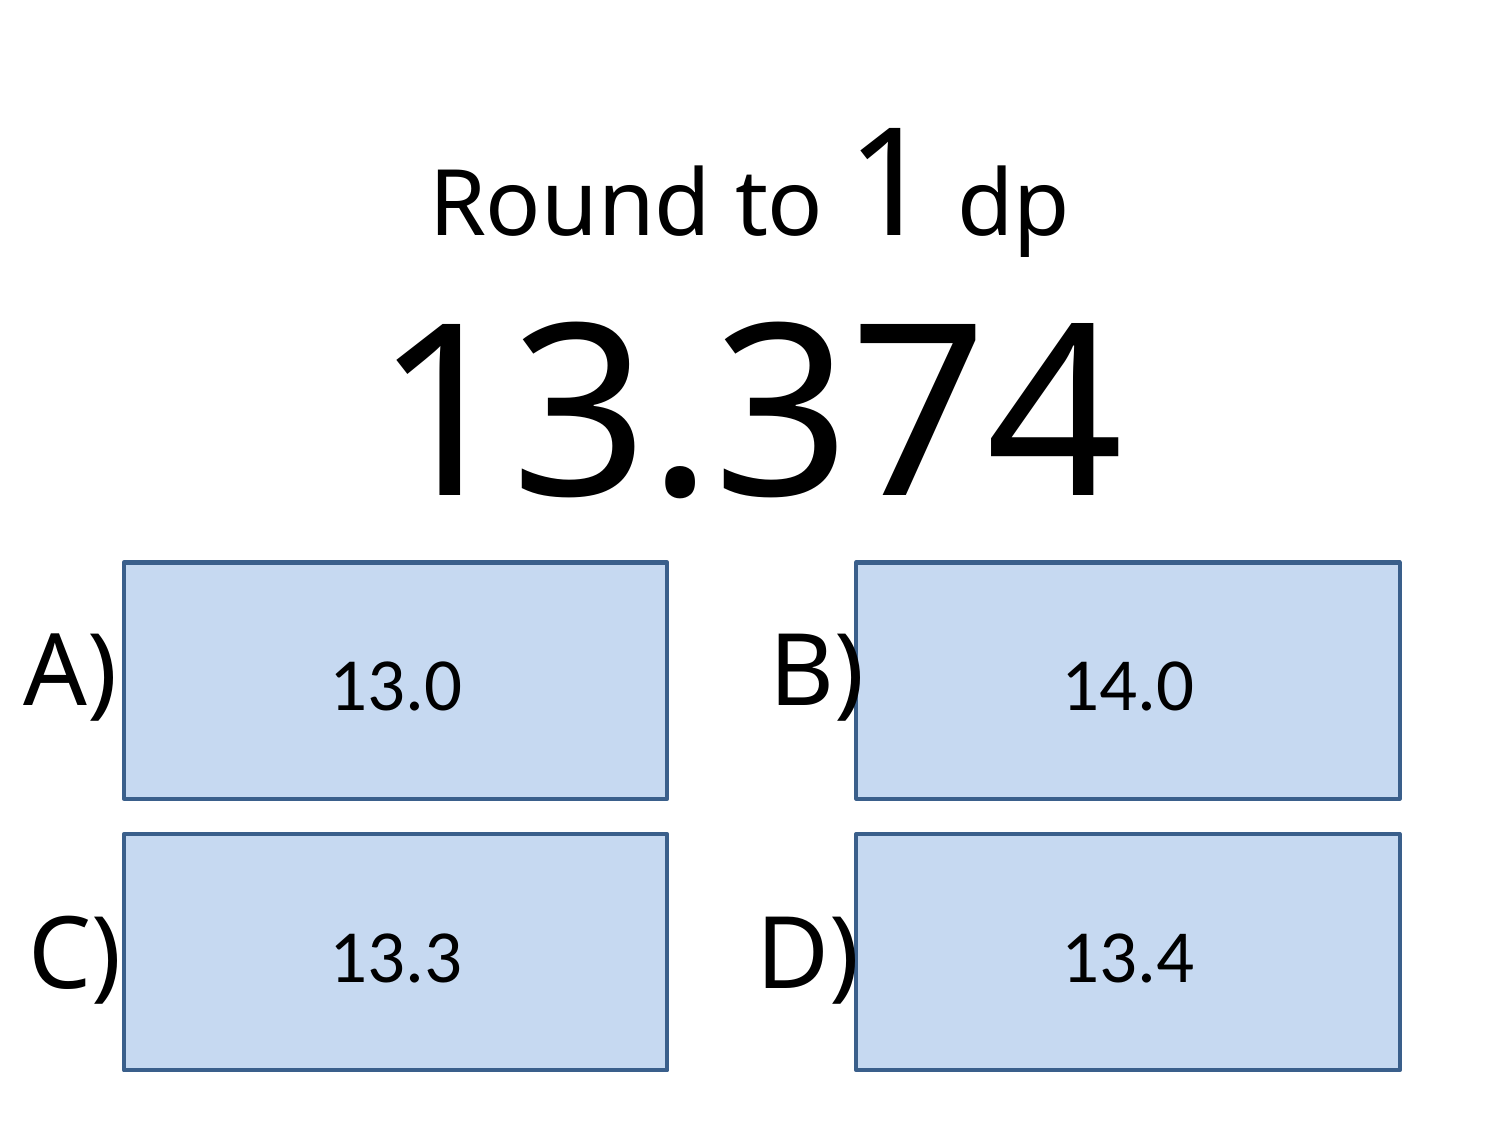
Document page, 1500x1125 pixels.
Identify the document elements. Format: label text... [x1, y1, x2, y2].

text_box B) [754, 597, 880, 733]
text_box 13.3 [122, 832, 669, 1072]
text_box A) [9, 597, 133, 733]
text_box C) [13, 881, 137, 1017]
text_box 13.4 [854, 832, 1402, 1072]
text_box 14.0 [854, 560, 1402, 801]
text_box 13.374 [112, 278, 1388, 521]
text_box 13.0 [122, 560, 669, 801]
text_box D) [742, 881, 875, 1017]
text_box Round to 1 dp [112, 54, 1388, 278]
